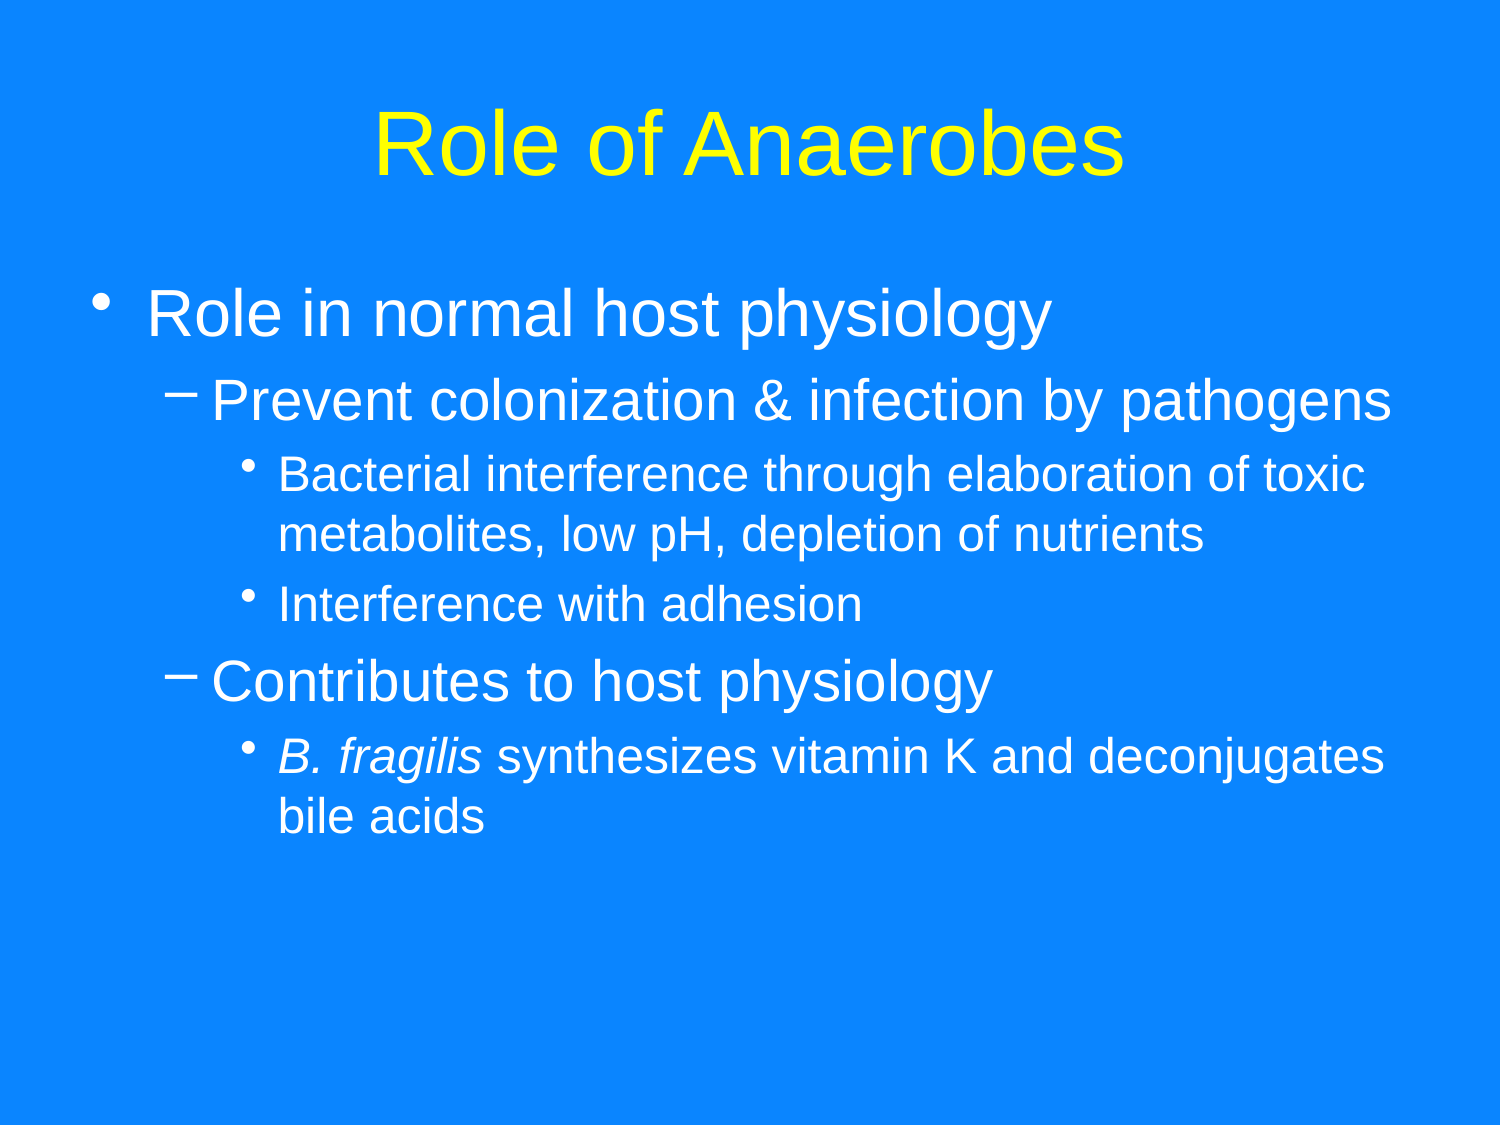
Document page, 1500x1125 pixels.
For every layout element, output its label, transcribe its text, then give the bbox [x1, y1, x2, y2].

list Role in normal host physiology Prevent colonization & infection by pathogens Bacterial interference through elaboration of toxic metabolites, low pH, depletion of nutrients Interference with adhesion Contributes to host physiology B. fragilis synthesizes vitamin K and deconjugates bile acids [74, 262, 1426, 1006]
title Role of Anaerobes [74, 44, 1426, 233]
